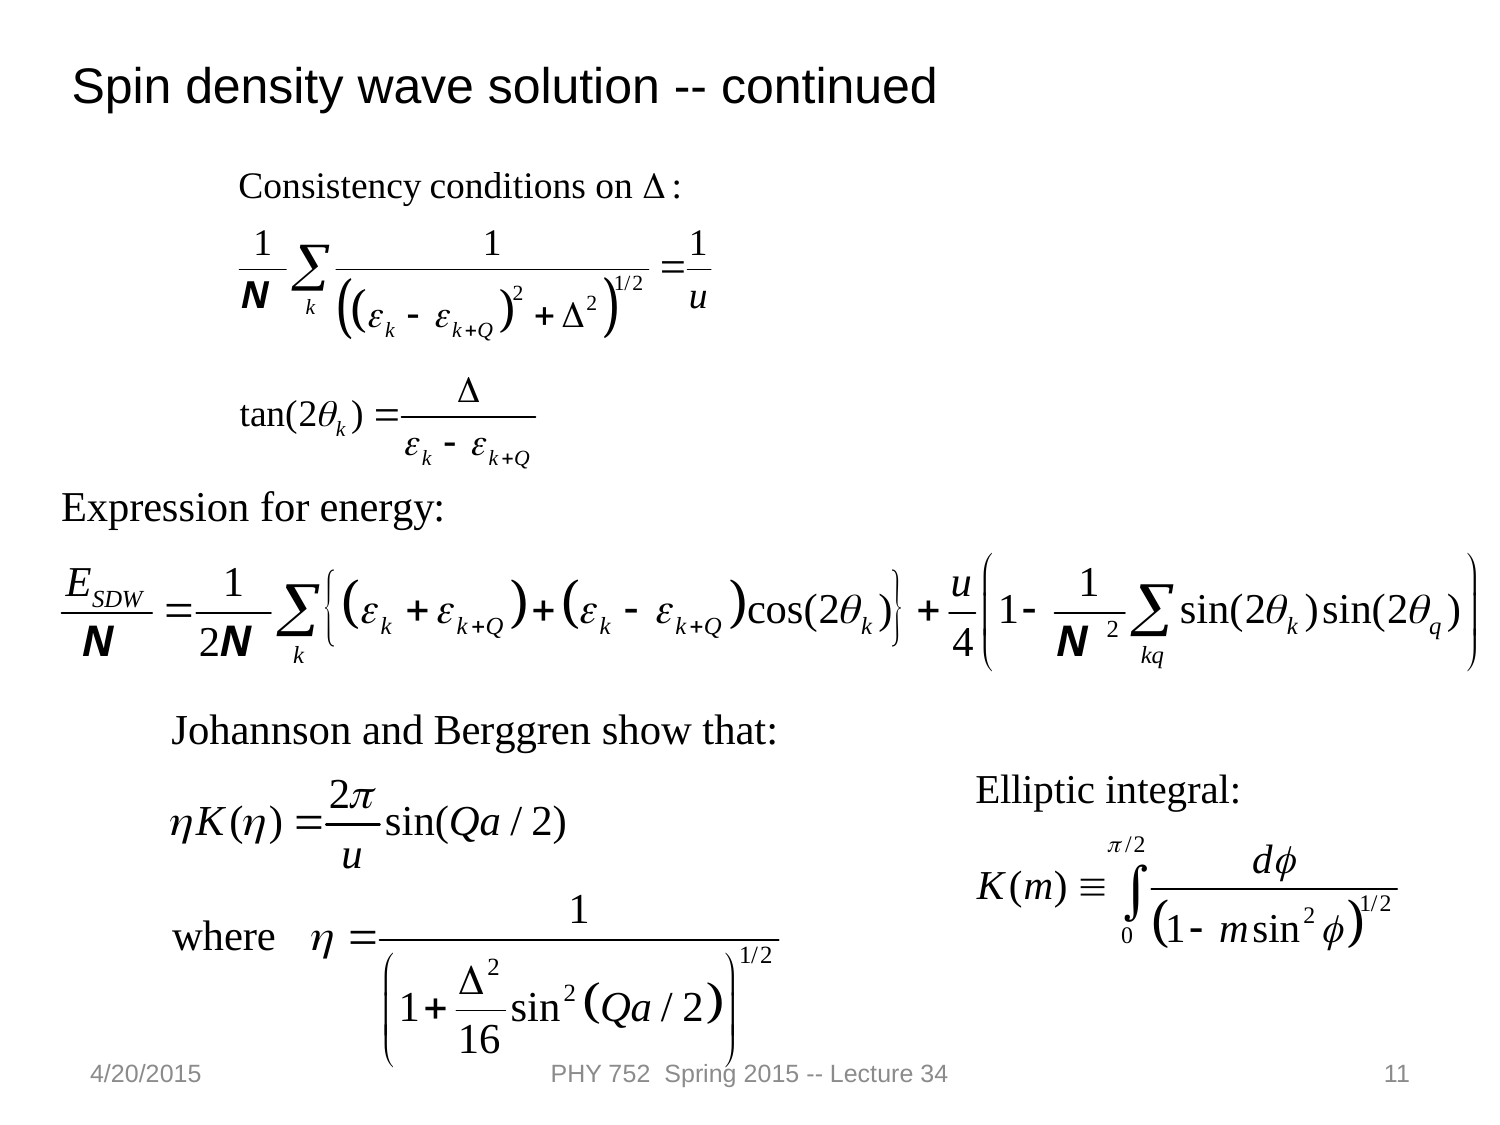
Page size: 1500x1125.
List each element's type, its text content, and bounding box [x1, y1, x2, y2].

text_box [166, 709, 785, 1073]
text_box Spin density wave solution -- continued [56, 45, 1403, 121]
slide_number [75, 1042, 425, 1103]
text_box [971, 769, 1403, 968]
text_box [56, 486, 1488, 678]
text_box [235, 168, 717, 475]
slide_number 11 [1074, 1042, 1425, 1103]
footer PHY 752 Spring 2015 -- Lecture 34 [512, 1042, 988, 1103]
